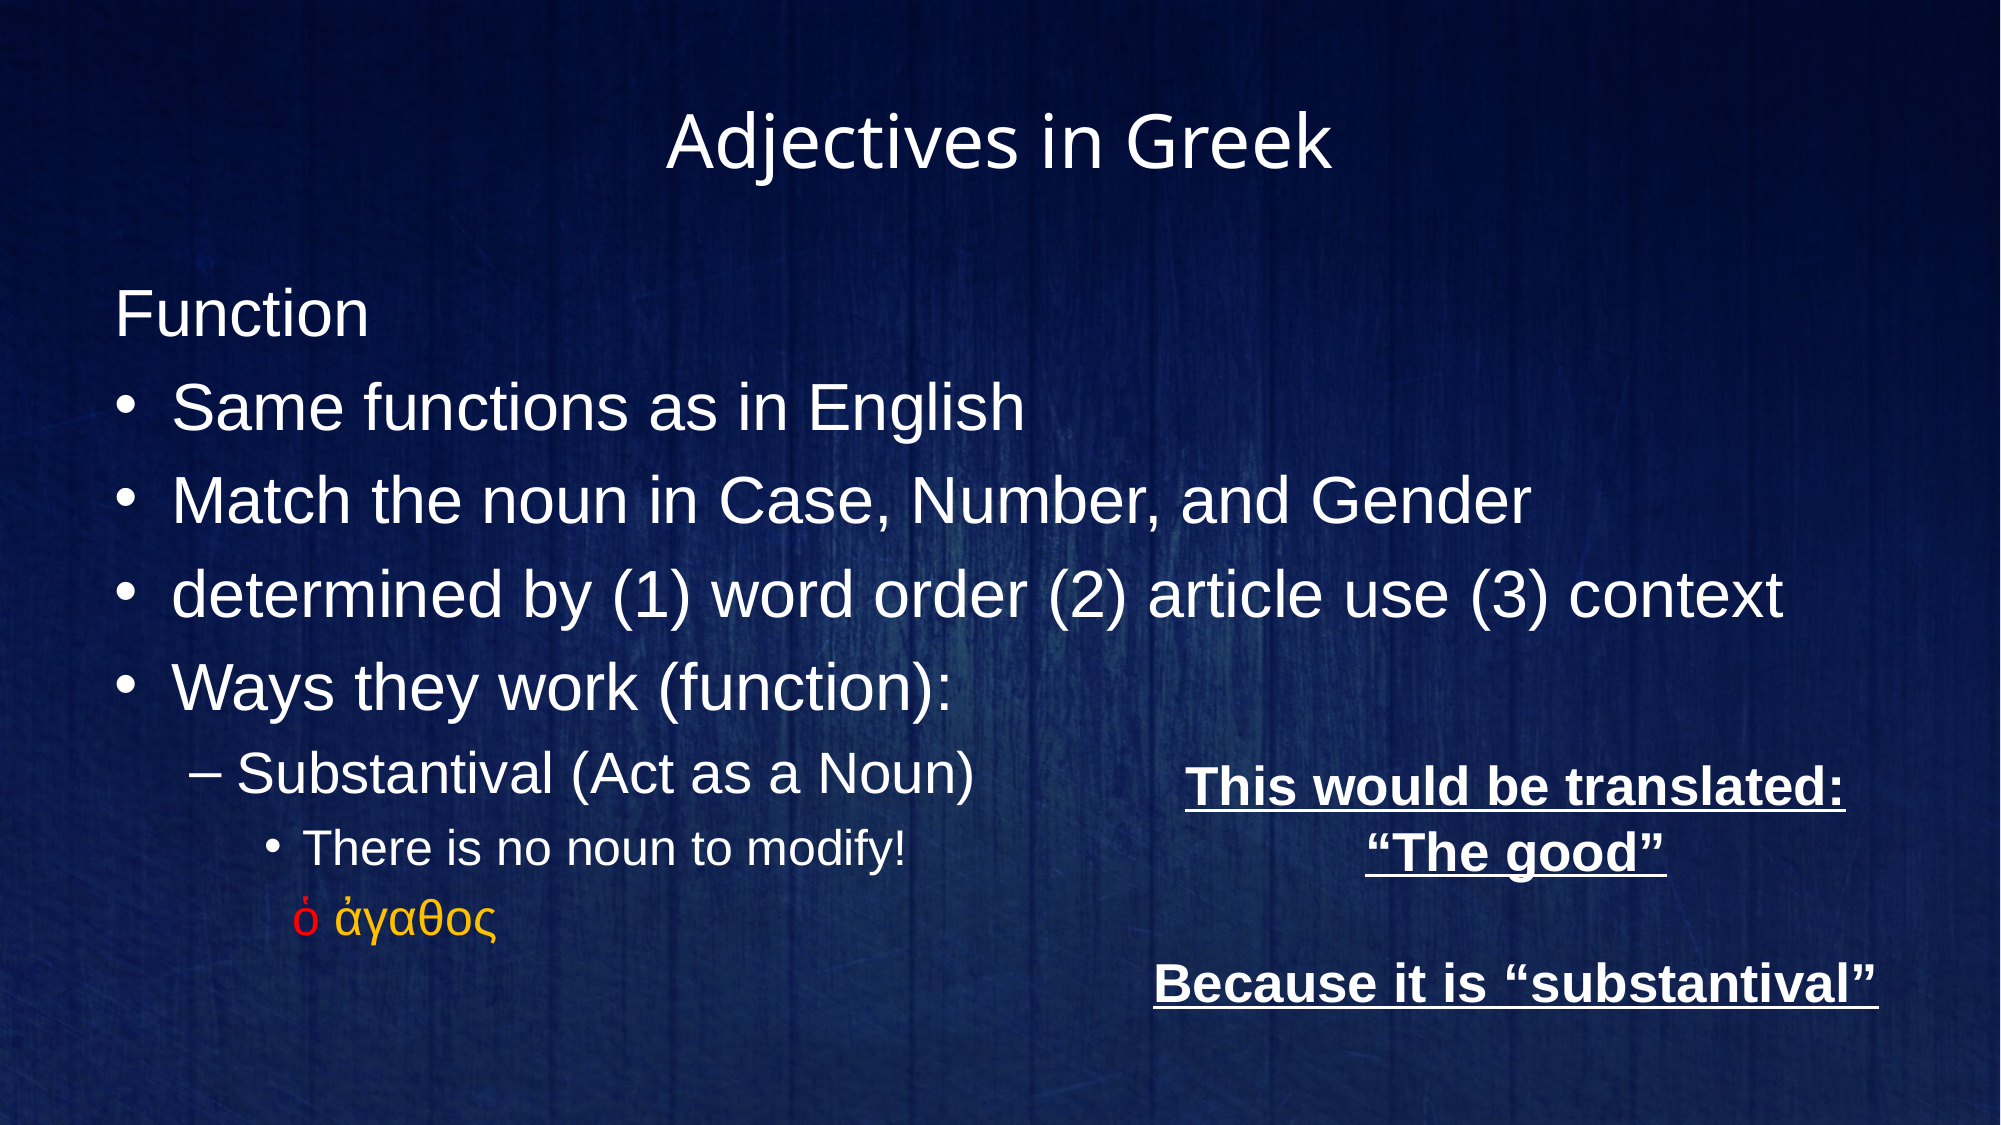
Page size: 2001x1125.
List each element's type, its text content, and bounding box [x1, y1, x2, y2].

title Adjectives in Greek [99, 45, 1900, 233]
list Function Same functions as in English Match the noun in Case, Number, and Gender determined by (1) word order (2) article use (3) context Ways they work (function): Substantival (Act as a Noun) There is no noun to modify! ὁ ἀγαθος [99, 262, 1900, 1073]
picture [0, 0, 2001, 1125]
text_box This would be translated: “The good” Because it is “substantival” [1131, 743, 1900, 1073]
